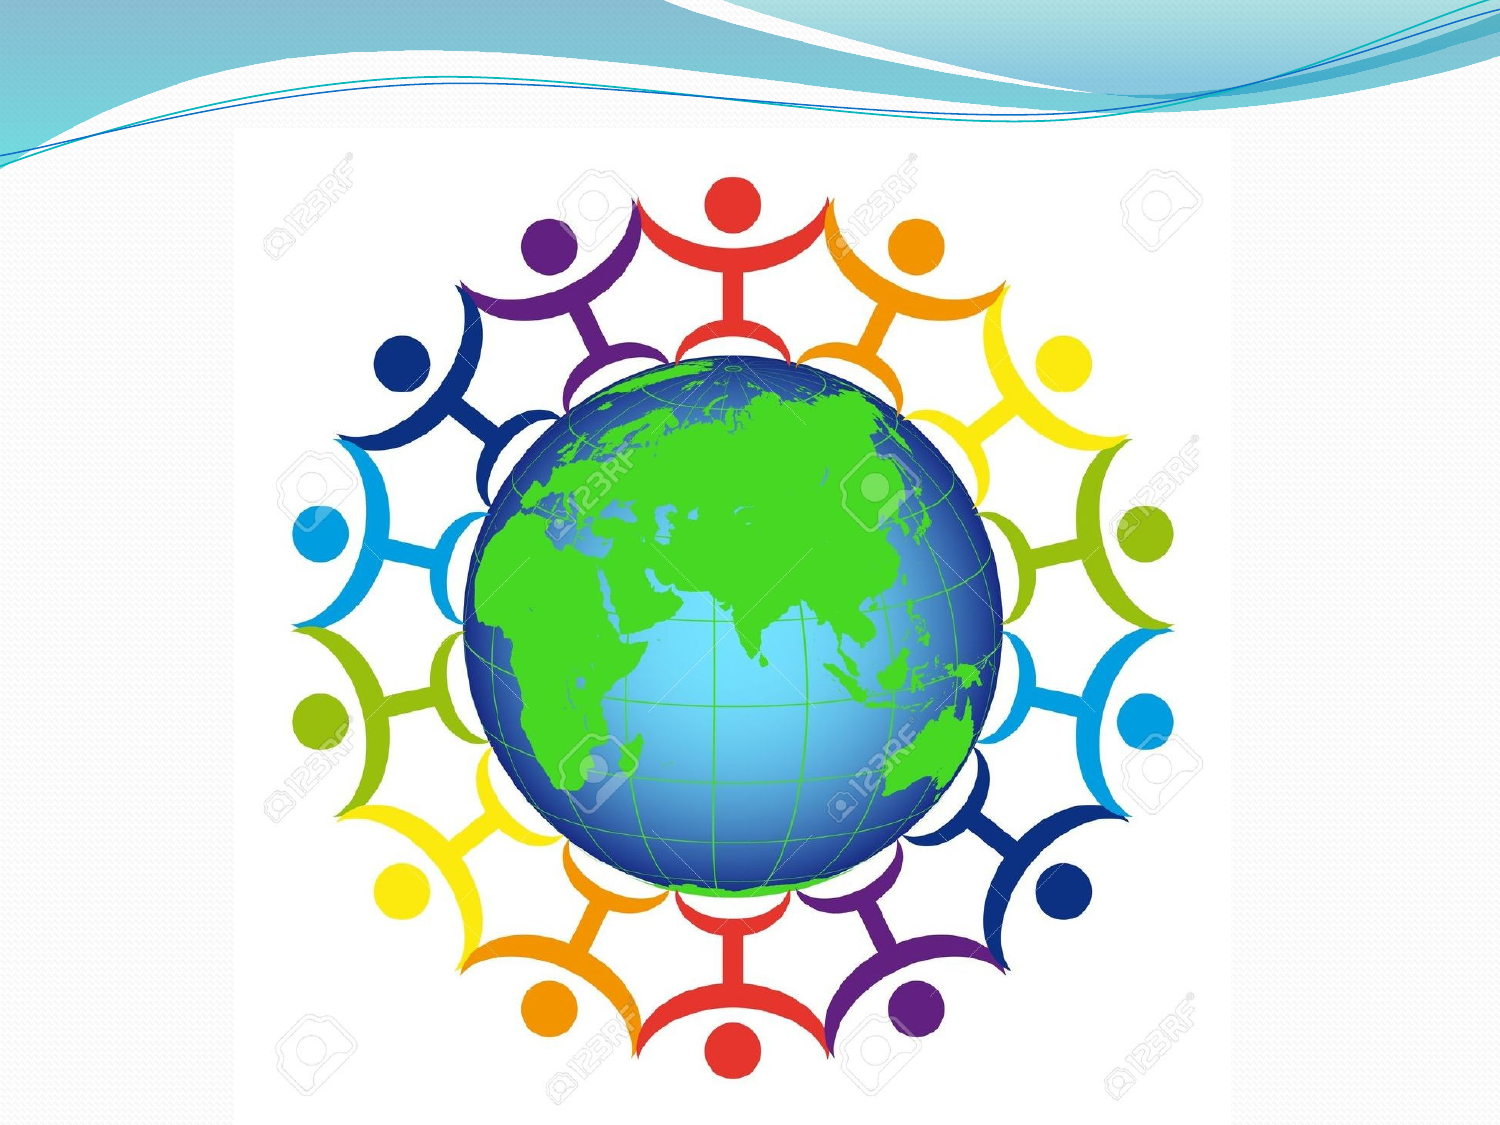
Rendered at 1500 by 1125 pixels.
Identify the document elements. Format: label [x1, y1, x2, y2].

picture [234, 128, 1231, 1125]
